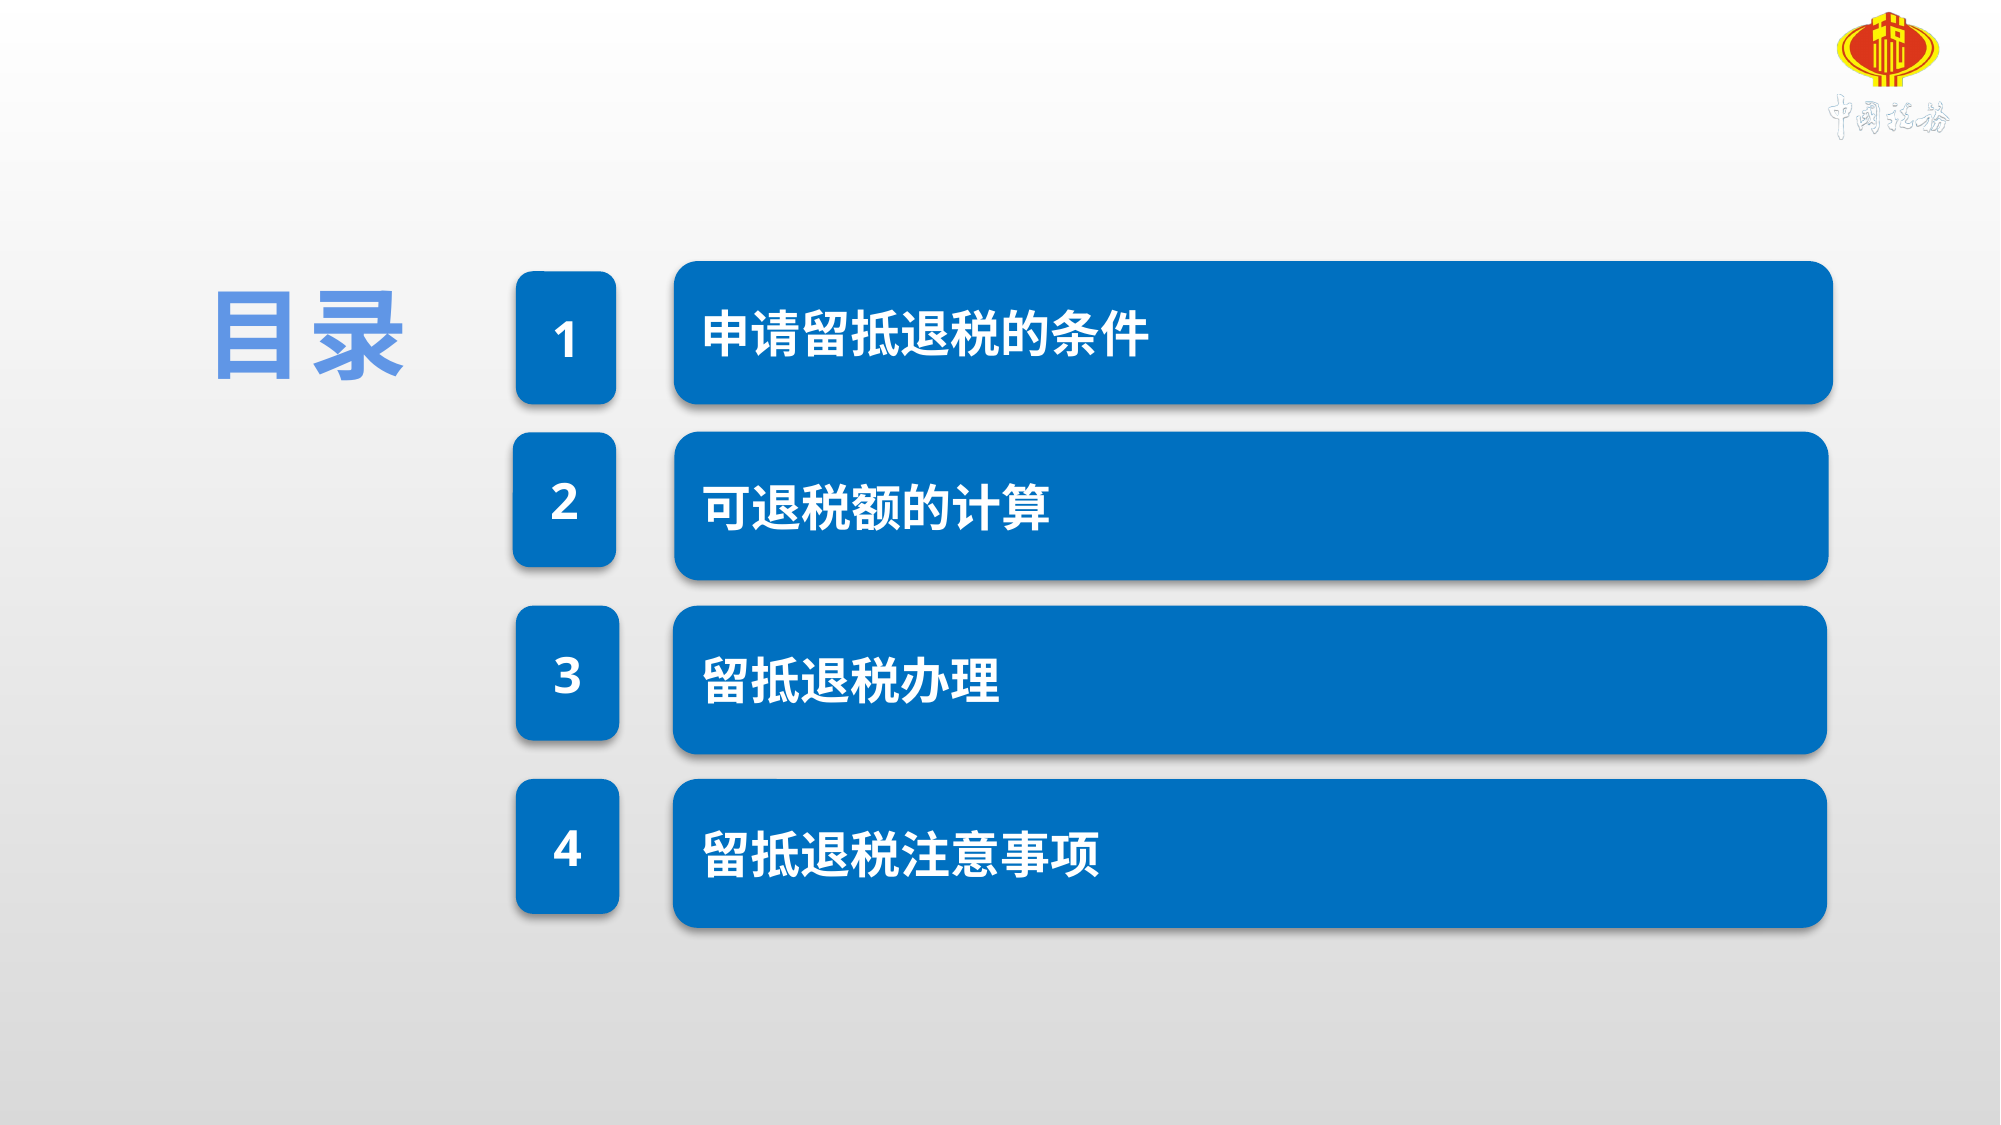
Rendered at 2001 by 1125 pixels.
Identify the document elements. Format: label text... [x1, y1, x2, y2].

text_box 申请留抵退税的条件 [672, 260, 1835, 406]
text_box 留抵退税办理 [671, 604, 1829, 756]
text_box 4 [514, 777, 621, 915]
text_box 可退税额的计算 [673, 430, 1830, 582]
text_box 3 [514, 604, 621, 742]
text_box 目录 [0, 261, 456, 401]
picture [1778, 0, 2000, 150]
text_box 留抵退税注意事项 [671, 777, 1829, 929]
text_box 1 [514, 270, 618, 406]
text_box 2 [511, 431, 618, 569]
